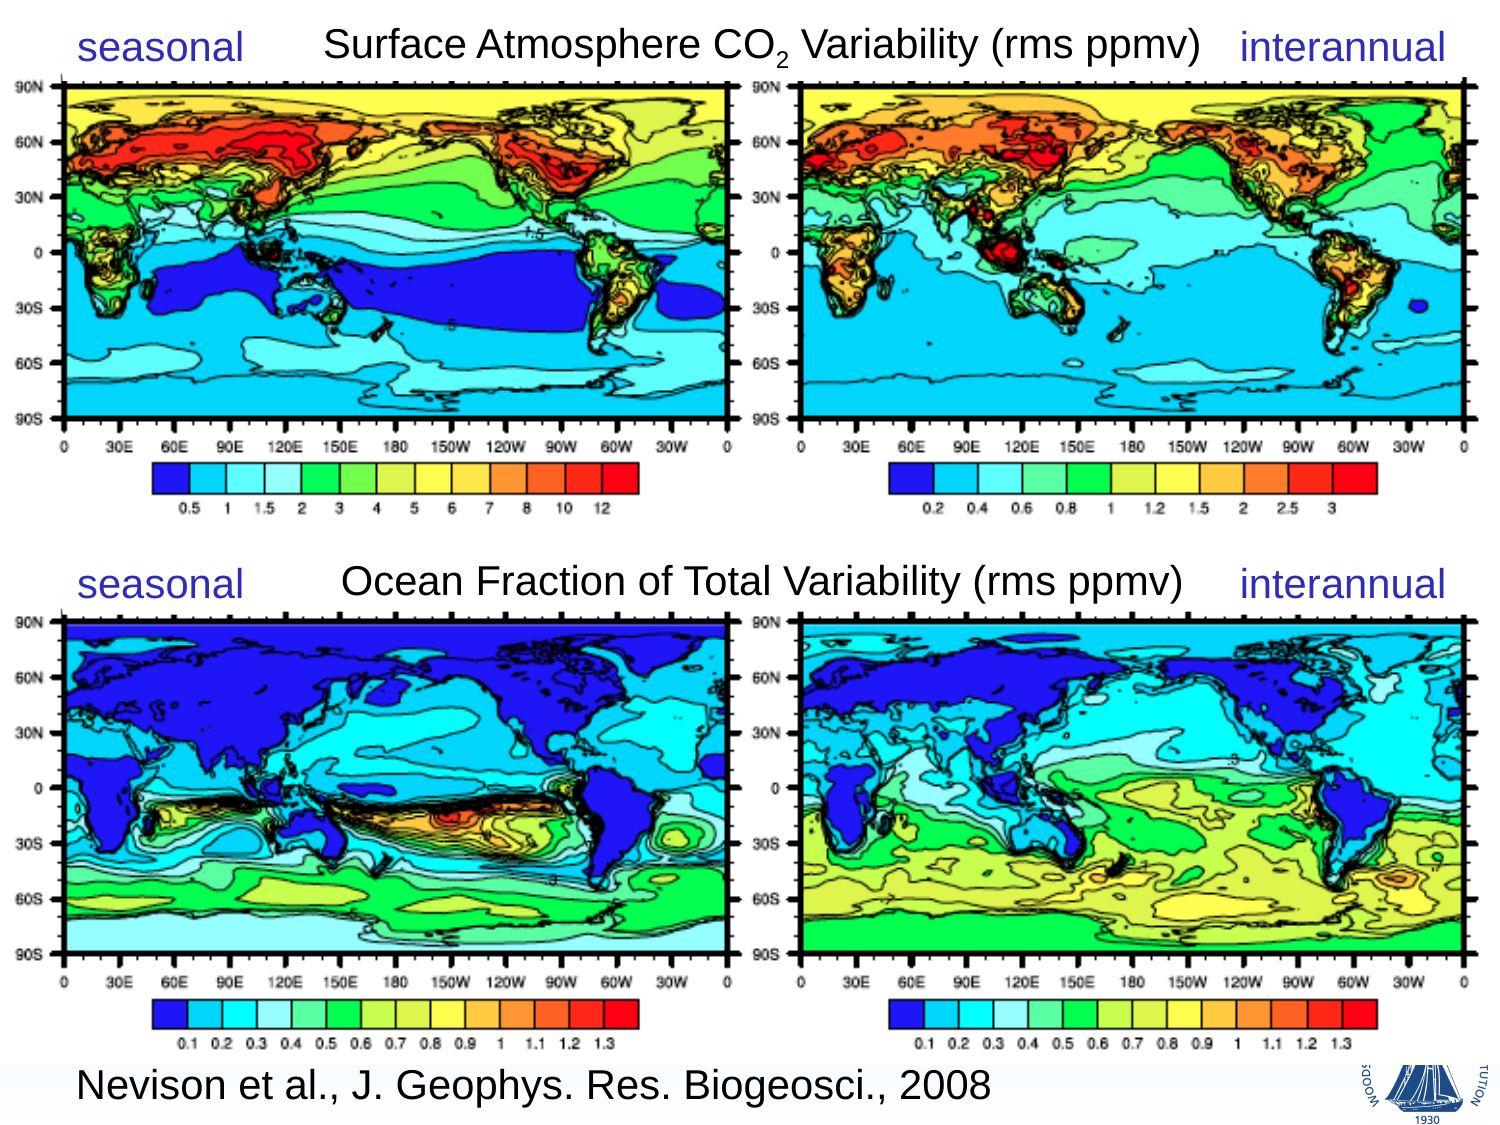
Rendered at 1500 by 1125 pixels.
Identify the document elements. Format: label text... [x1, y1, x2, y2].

picture [0, 0, 1500, 1124]
text_box Nevison et al., J. Geophys. Res. Biogeosci., 2008 [61, 1073, 1008, 1115]
